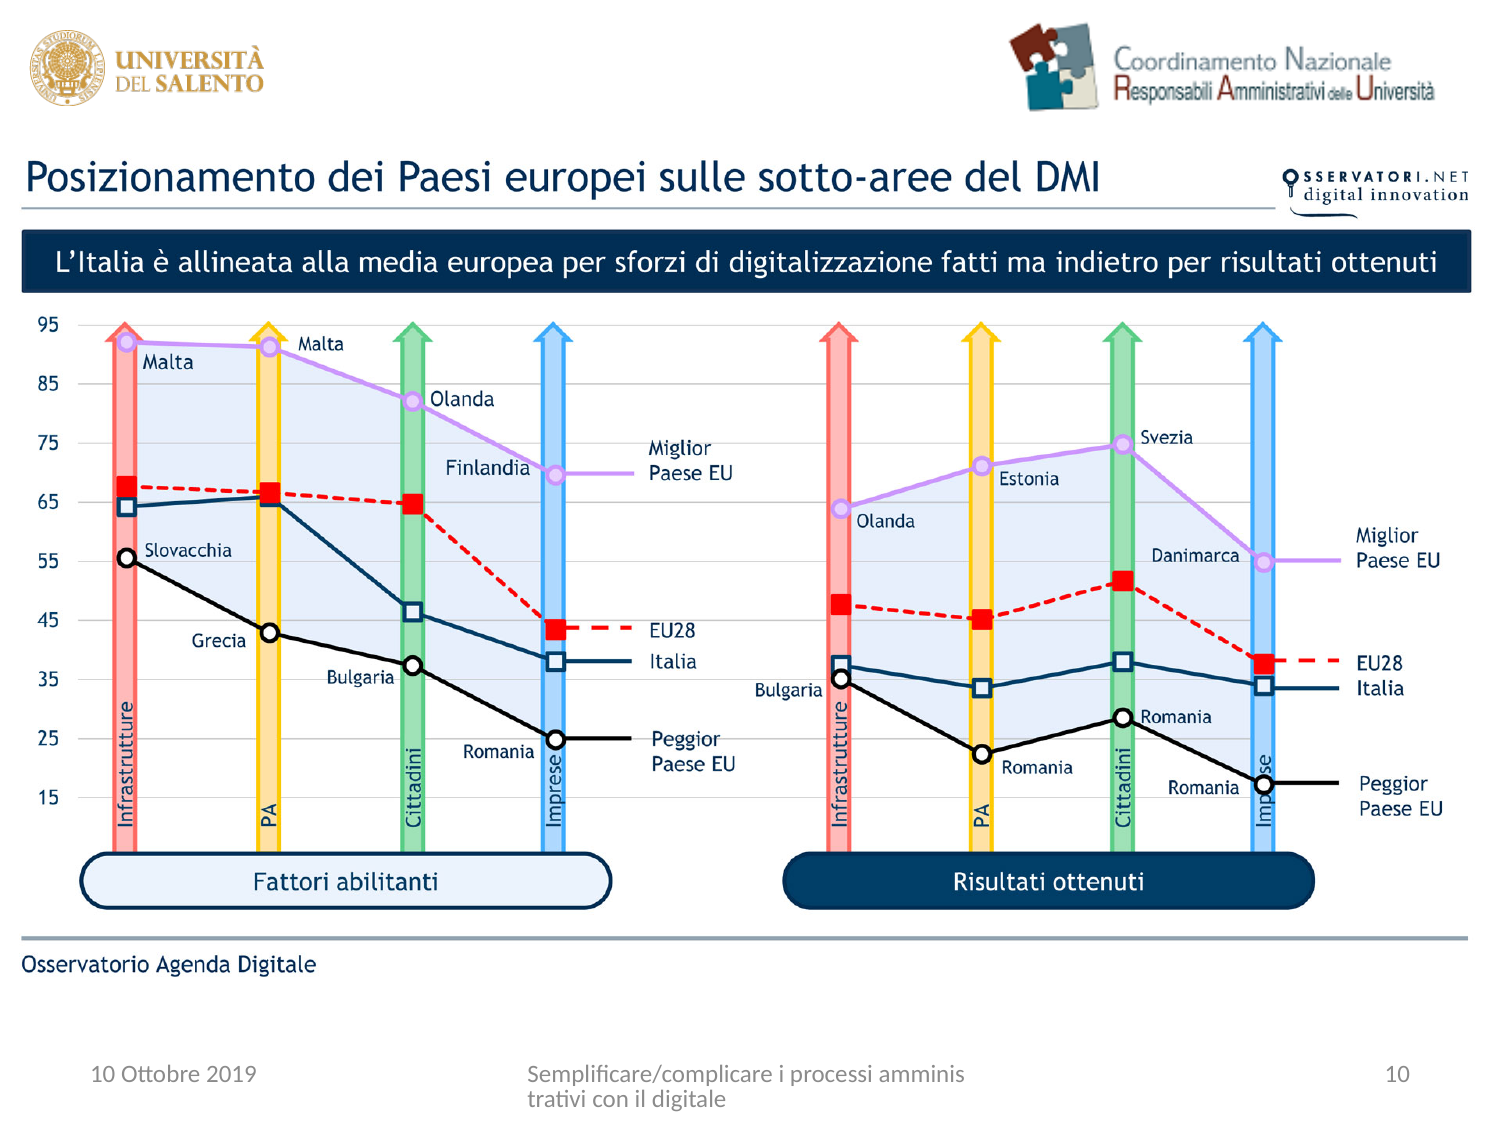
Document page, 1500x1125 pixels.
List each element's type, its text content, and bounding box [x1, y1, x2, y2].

footer Semplificare/complicare i processi amministrativi con il digitale [512, 1042, 988, 1103]
picture [999, 13, 1470, 125]
picture [0, 139, 1500, 984]
slide_number 10 [1074, 1042, 1425, 1103]
picture [28, 30, 264, 106]
slide_number 10 Ottobre 2019 [75, 1042, 425, 1103]
